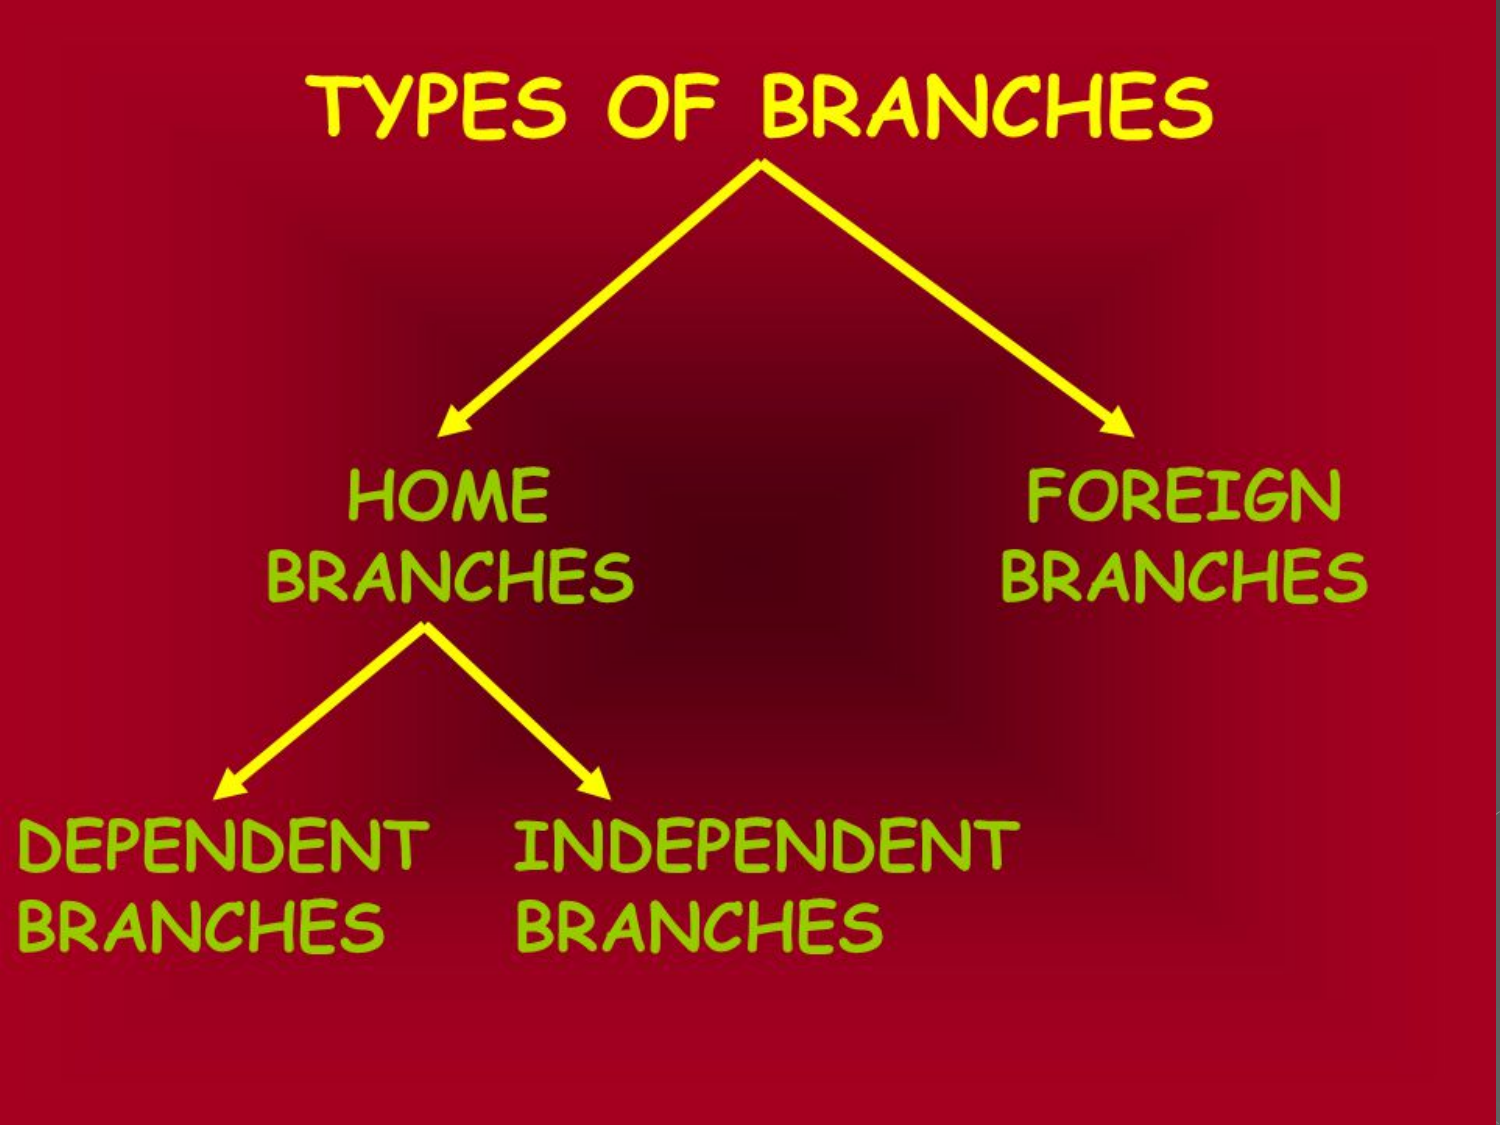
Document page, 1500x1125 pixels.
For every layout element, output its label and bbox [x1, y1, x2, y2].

list [0, 0, 1497, 1125]
